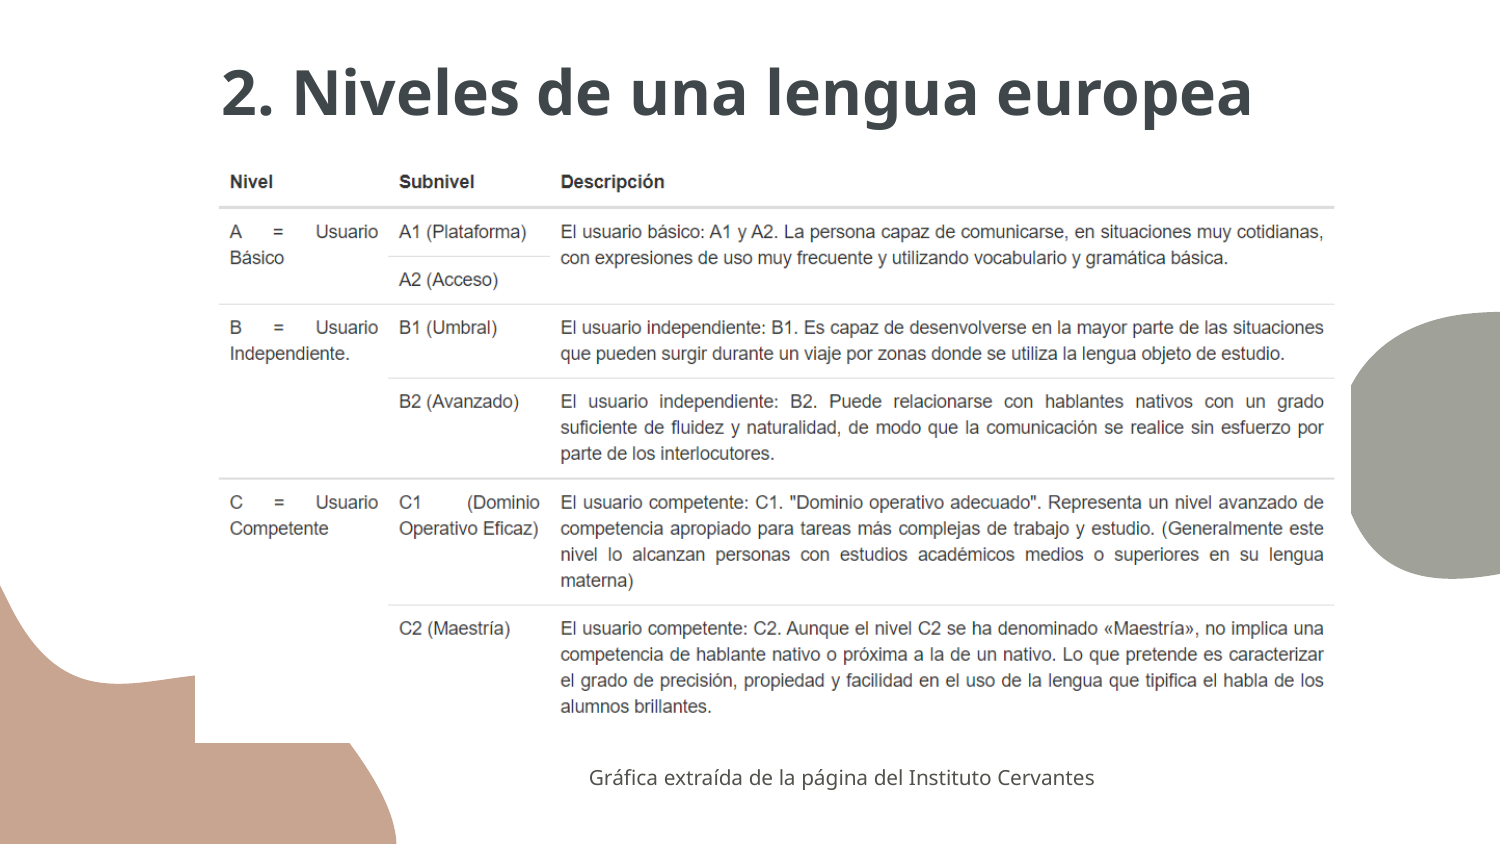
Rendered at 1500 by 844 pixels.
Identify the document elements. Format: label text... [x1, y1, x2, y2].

title 2. Niveles de una lengua europea [105, 54, 1372, 144]
picture [195, 158, 1351, 743]
text_box Gráfica extraída de la página del Instituto Cervantes [574, 757, 1403, 797]
